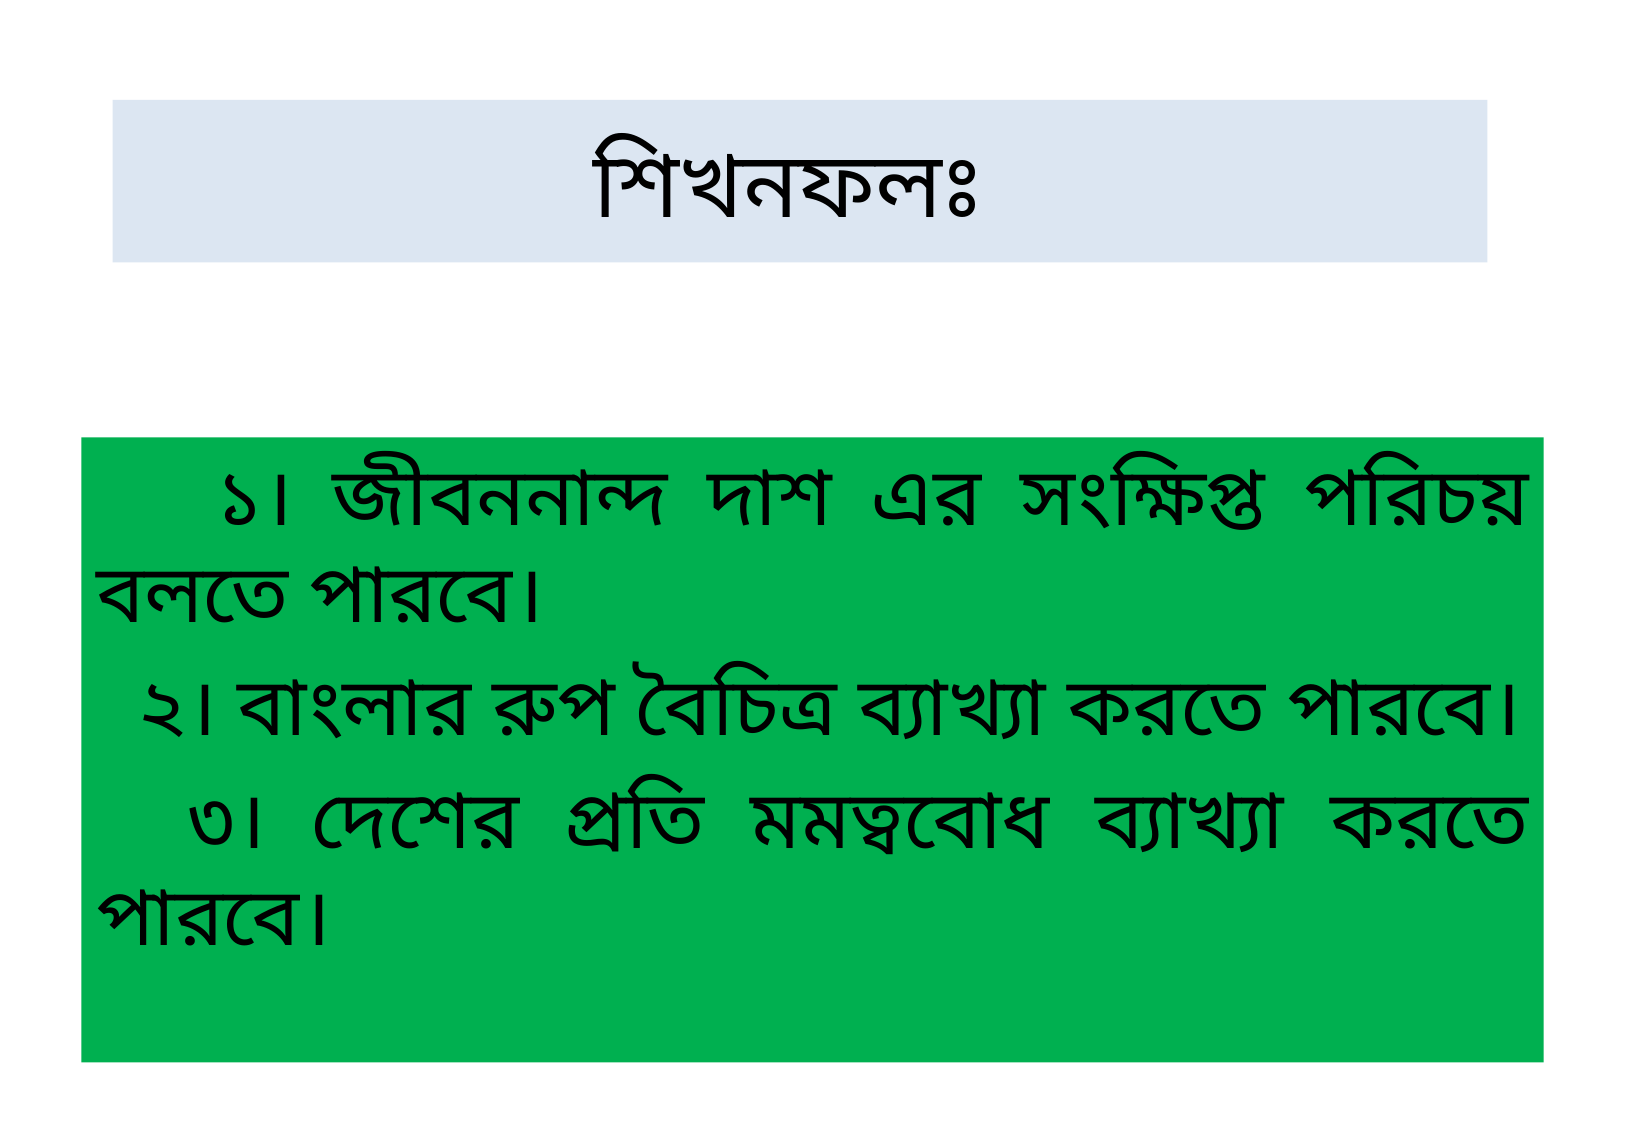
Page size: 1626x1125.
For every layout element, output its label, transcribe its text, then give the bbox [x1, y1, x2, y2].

list ১। জীবননান্দ দাশ এর সংক্ষিপ্ত পরিচয় বলতে পারবে। ২। বাংলার রুপ বৈচিত্র ব্যাখ্যা করতে পারবে। ৩। দেশের প্রতি মমত্ববোধ ব্যাখ্যা করতে পারবে। [81, 437, 1544, 1063]
title শিখনফলঃ [112, 99, 1488, 263]
